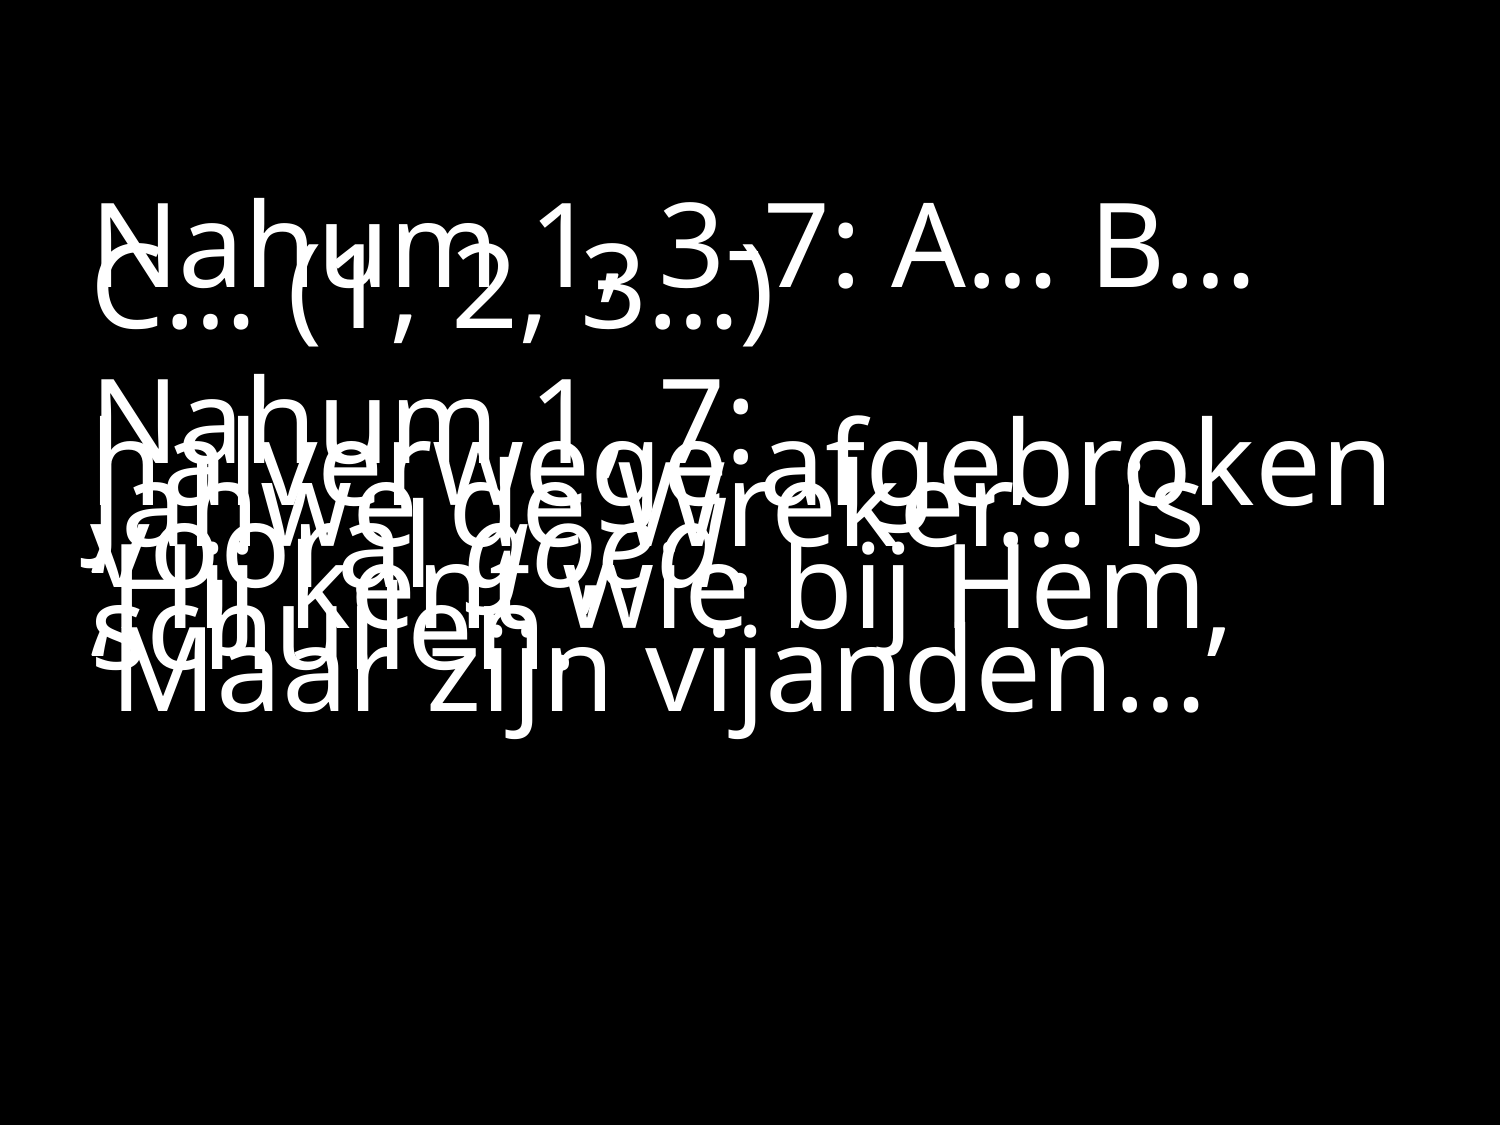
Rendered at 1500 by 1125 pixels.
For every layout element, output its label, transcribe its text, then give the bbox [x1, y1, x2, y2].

title [75, 45, 1425, 233]
list Nahum 1, 3-7: A… B… C… (1, 2, 3…) Nahum 1, 7: halverwege afgebroken Jahwe de Wreker… is vooral goed. ‘Hij kent wie bij Hem schuilen.’ ‘Maar zijn vijanden…’ [75, 262, 1425, 1005]
